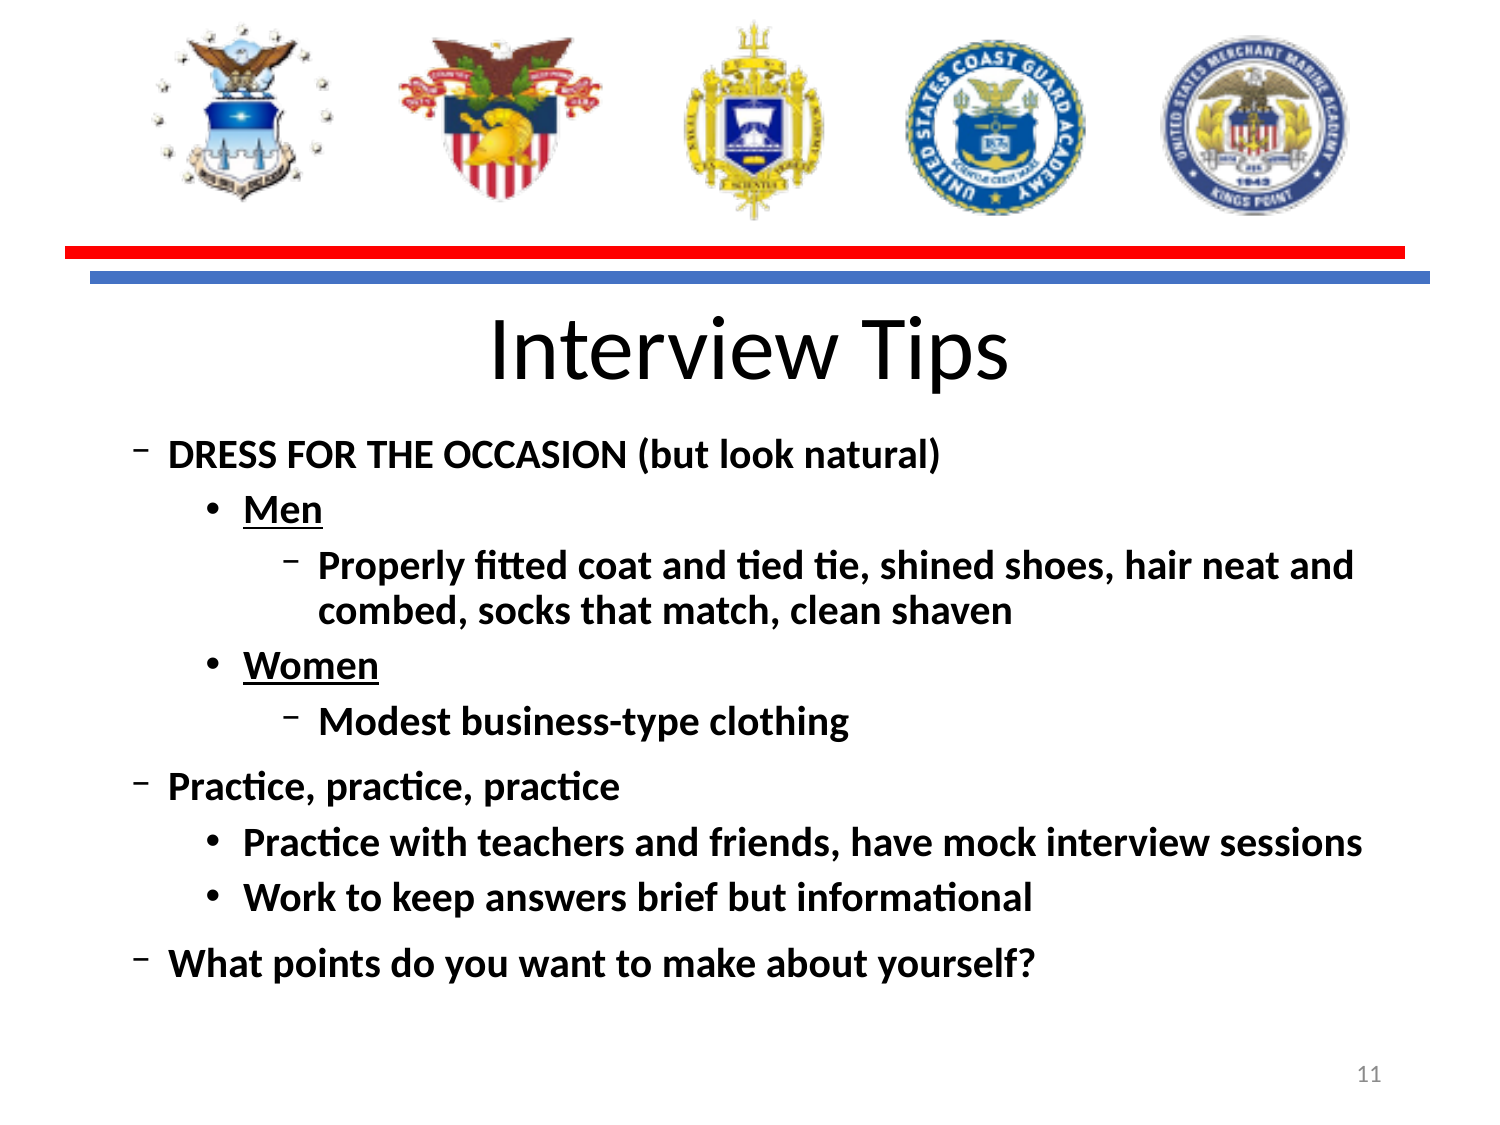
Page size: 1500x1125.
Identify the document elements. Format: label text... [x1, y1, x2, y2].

text_box Interview Tips [44, 280, 1456, 417]
text_box DRESS FOR THE OCCASION (but look natural) Men Properly fitted coat and tied tie, shined shoes, hair neat and combed, socks that match, clean shaven Women Modest business-type clothing Practice, practice, practice Practice with teachers and friends, have mock interview sessions Work to keep answers brief but informational What points do you want to make about yourself? [115, 425, 1456, 1085]
picture [149, 16, 1350, 225]
slide_number 11 [1059, 1042, 1397, 1103]
